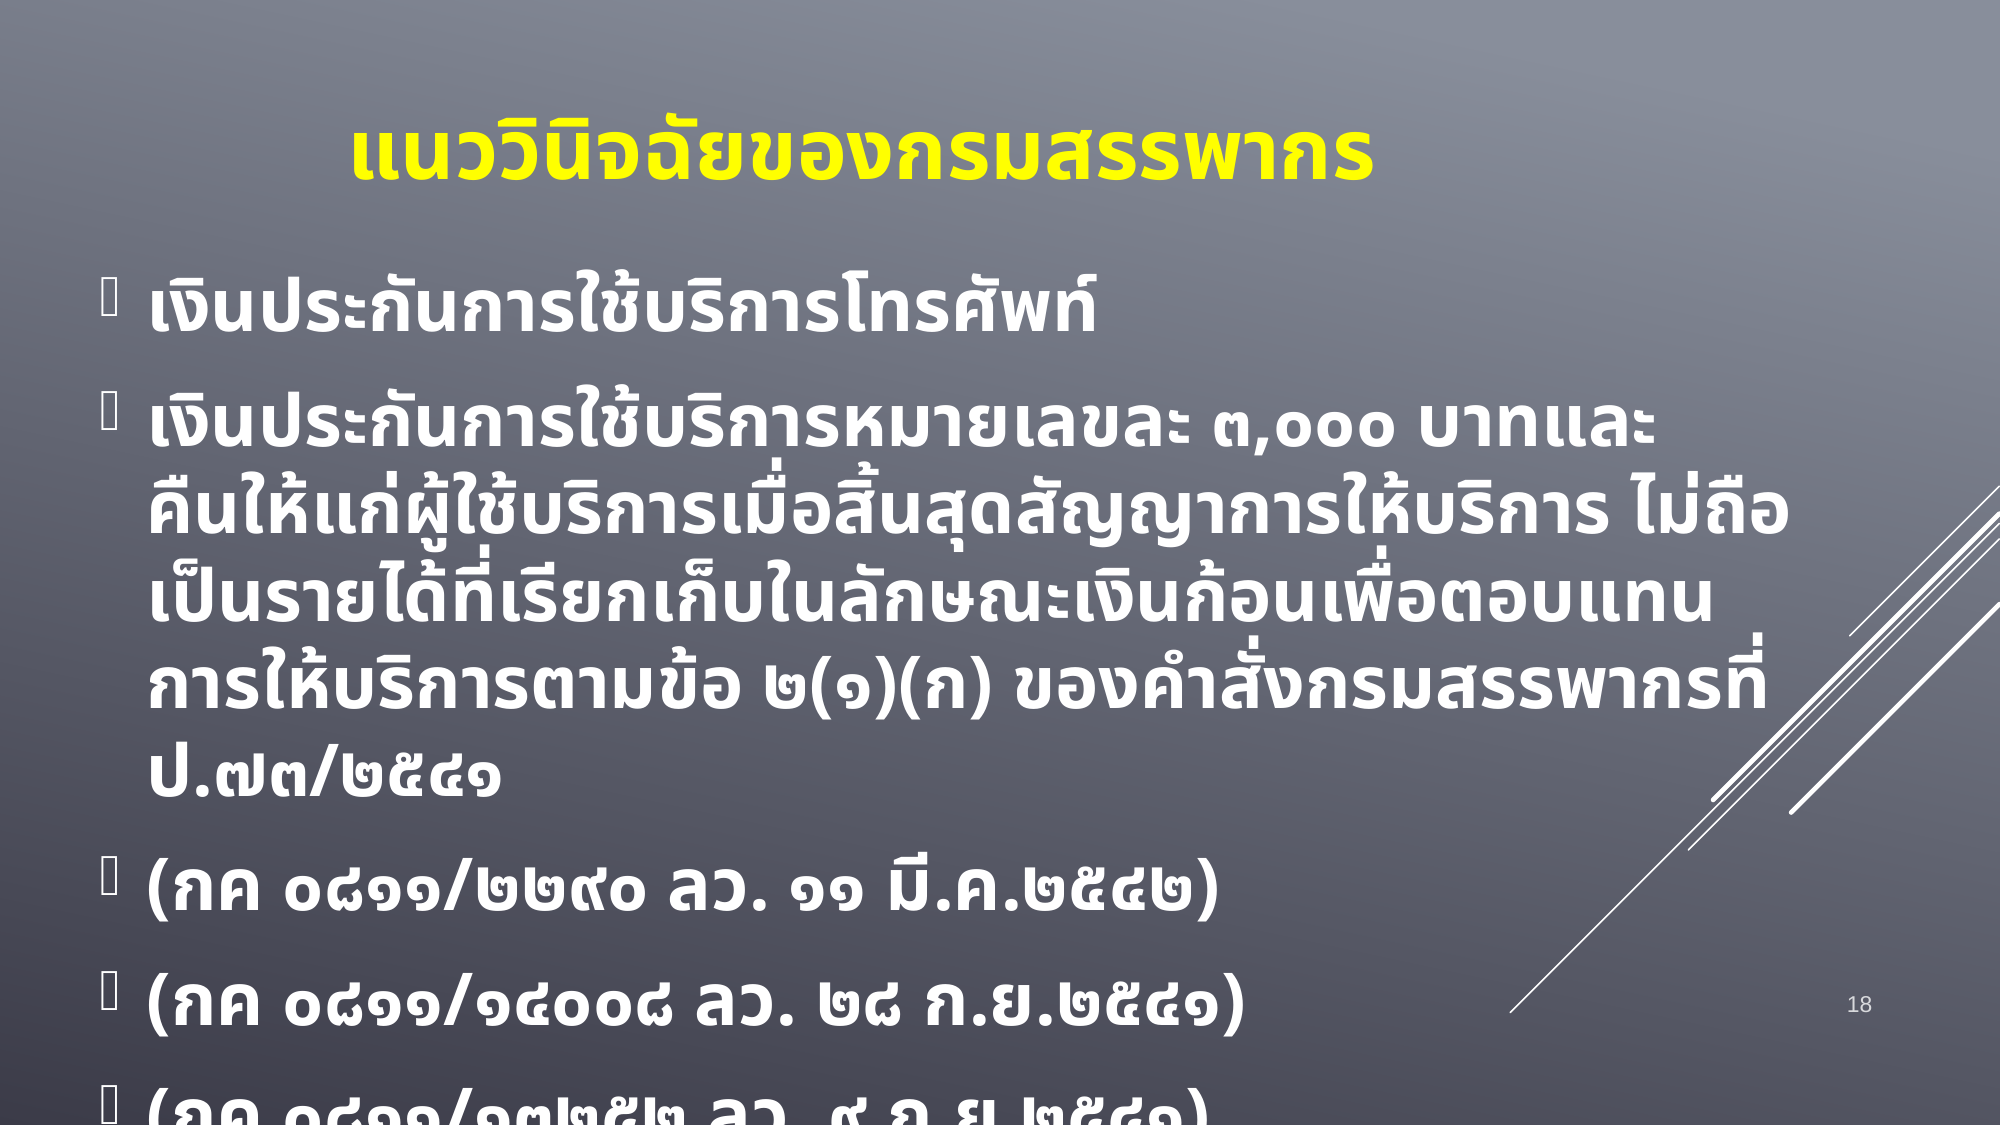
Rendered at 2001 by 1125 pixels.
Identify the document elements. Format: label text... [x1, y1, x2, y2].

title แนววินิจฉัยของกรมสรรพากร [324, 52, 1513, 239]
slide_number 18 [1700, 915, 1888, 1025]
list เงินประกันการใช้บริการโทรศัพท์ เงินประกันการใช้บริการหมายเลขละ ๓,๐๐๐ บาทและคืนให้แก่ผู้ใช้บริการเมื่อสิ้นสุดสัญญาการให้บริการ ไม่ถือเป็นรายได้ที่เรียกเก็บในลักษณะเงินก้อนเพื่อตอบแทนการให้บริการตามข้อ ๒(๑)(ก) ของคำสั่งกรมสรรพากรที่ ป.๗๓/๒๕๔๑ (กค ๐๘๑๑/๒๒๙๐ ลว. ๑๑ มี.ค.๒๕๔๒) (กค ๐๘๑๑/๑๔๐๐๘ ลว. ๒๘ ก.ย.๒๕๔๑) (กค ๐๘๑๑/๑๓๒๕๒ ลว. ๙ ก.ย.๒๕๔๑) [84, 239, 1828, 1059]
